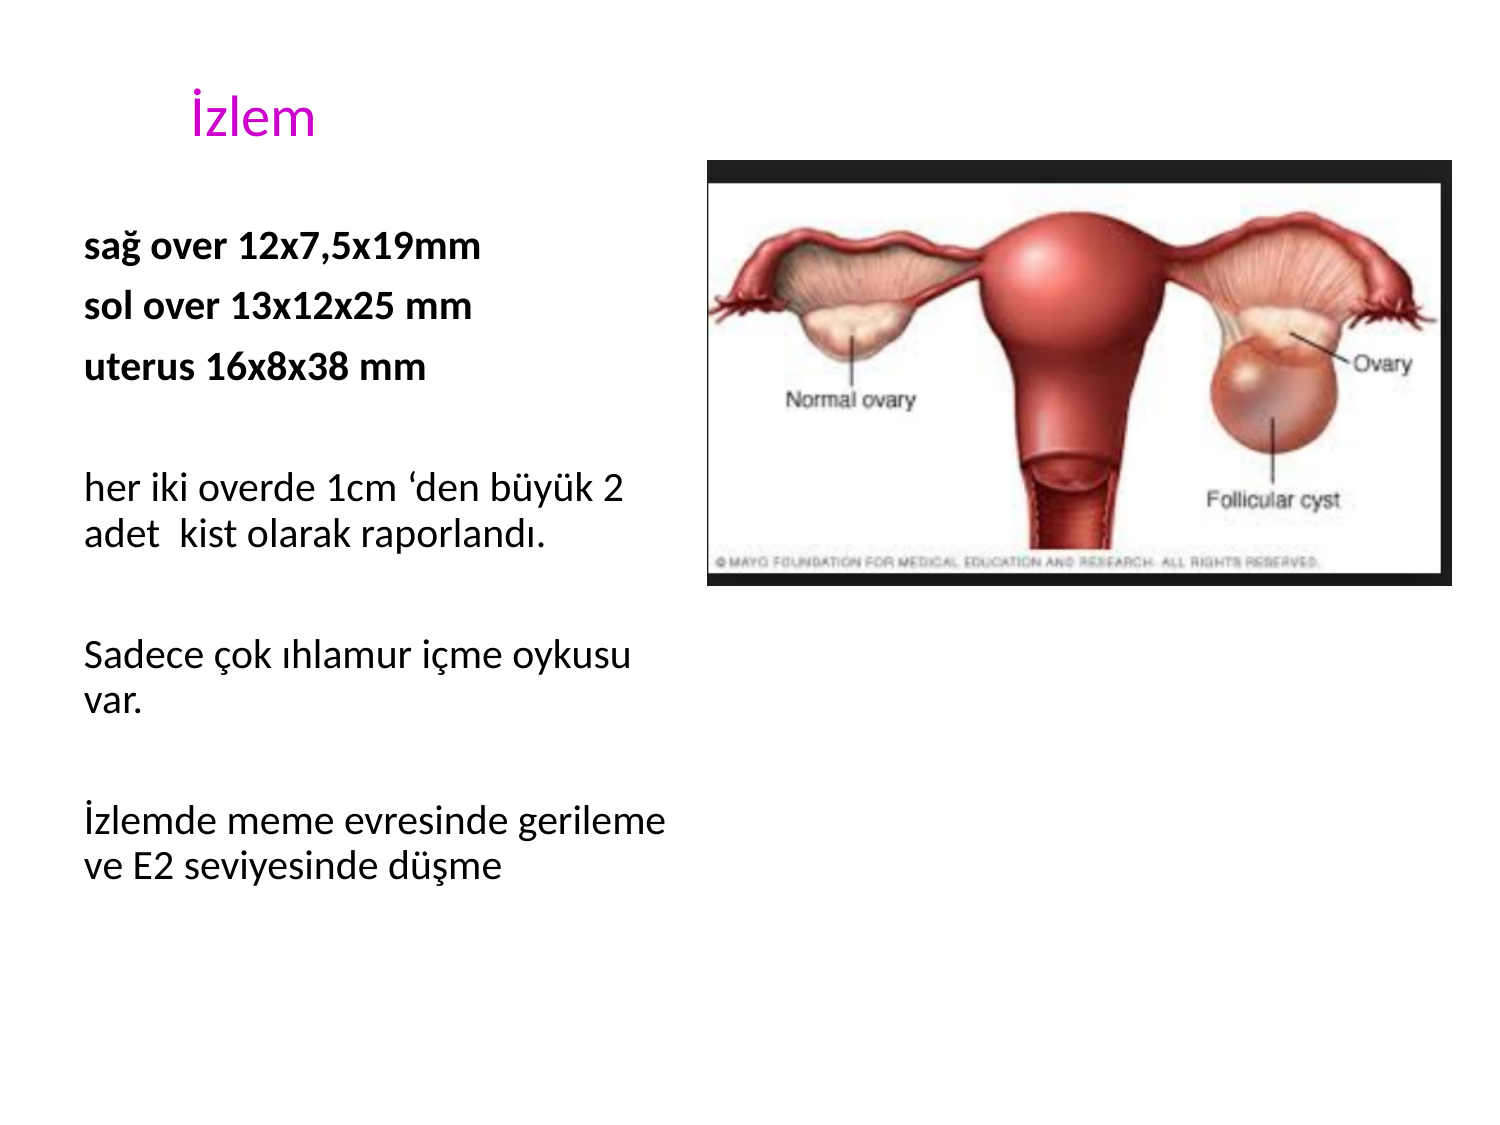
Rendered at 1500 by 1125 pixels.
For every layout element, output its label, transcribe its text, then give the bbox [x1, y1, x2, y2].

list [707, 161, 1452, 587]
text_box İzlem [175, 70, 708, 156]
list sağ over 12x7,5x19mm sol over 13x12x25 mm uterus 16x8x38 mm her iki overde 1cm ‘den büyük 2 adet kist olarak raporlandı. Sadece çok ıhlamur içme oykusu var. İzlemde meme evresinde gerileme ve E2 seviyesinde düşme [68, 215, 708, 935]
